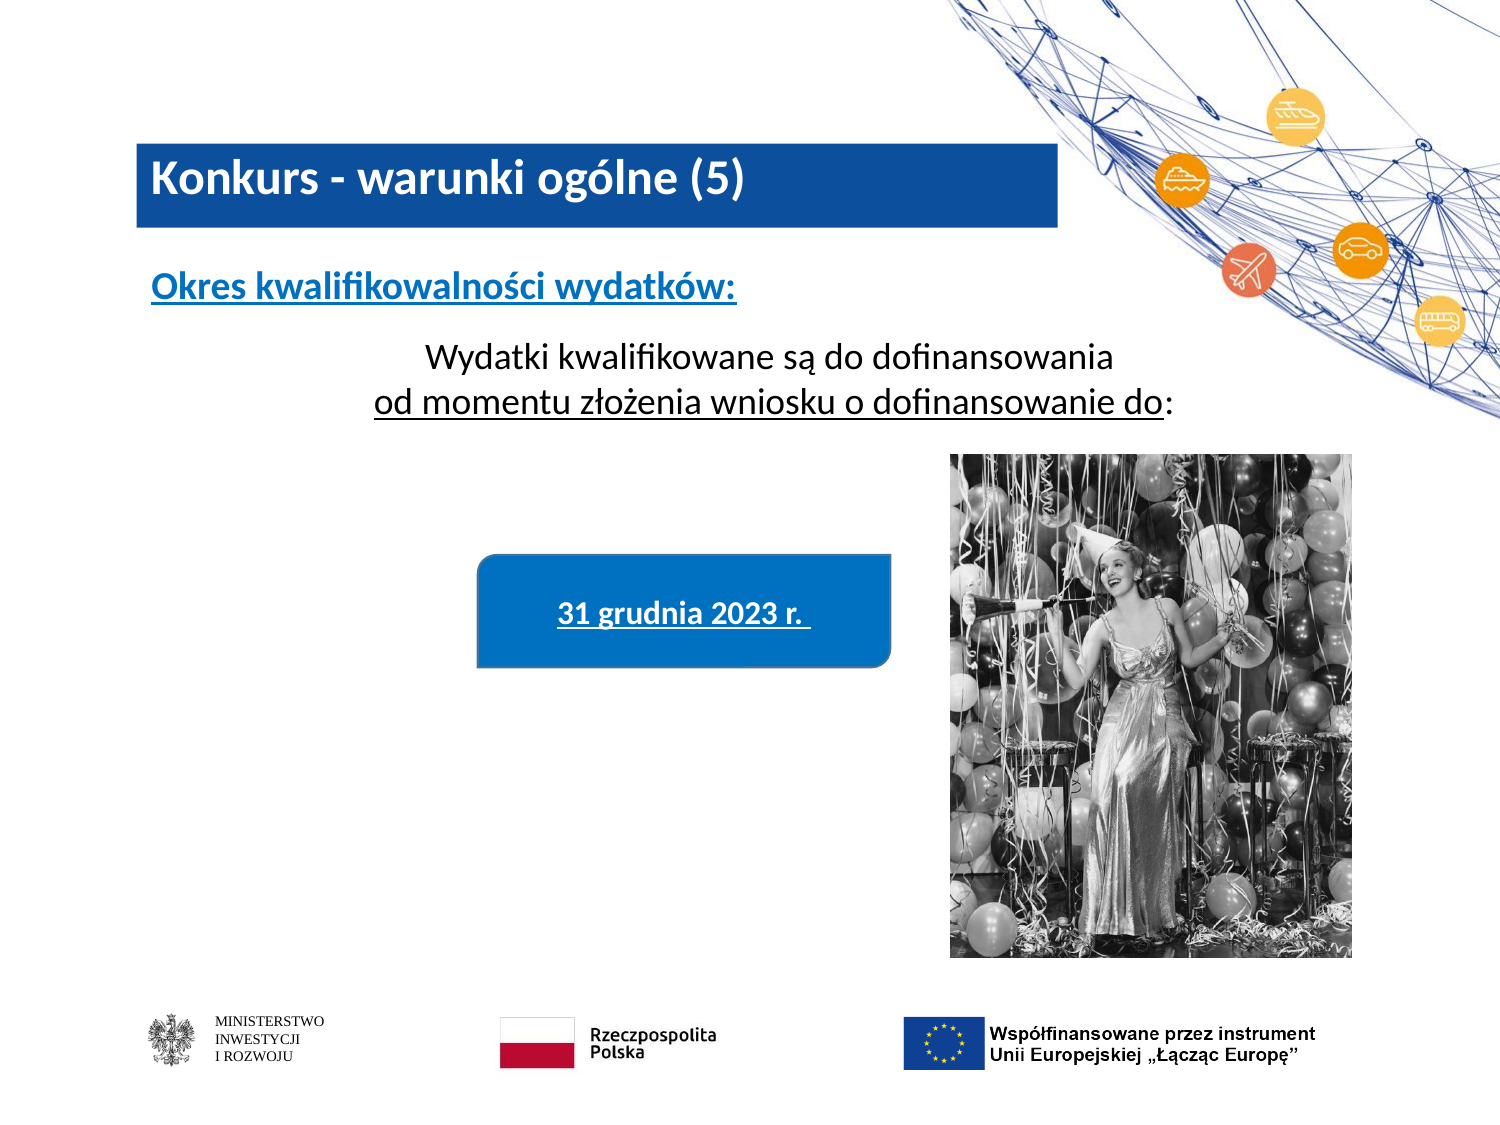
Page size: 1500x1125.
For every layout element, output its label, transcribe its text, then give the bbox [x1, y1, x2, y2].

subtitle Okres kwalifikowalności wydatków: Wydatki kwalifikowane są do dofinansowania od momentu złożenia wniosku o dofinansowanie do: [136, 252, 1412, 858]
title Konkurs - warunki ogólne (5) [136, 143, 1058, 228]
text_box 31 grudnia 2023 r. [476, 553, 892, 669]
picture [0, 0, 1500, 1125]
